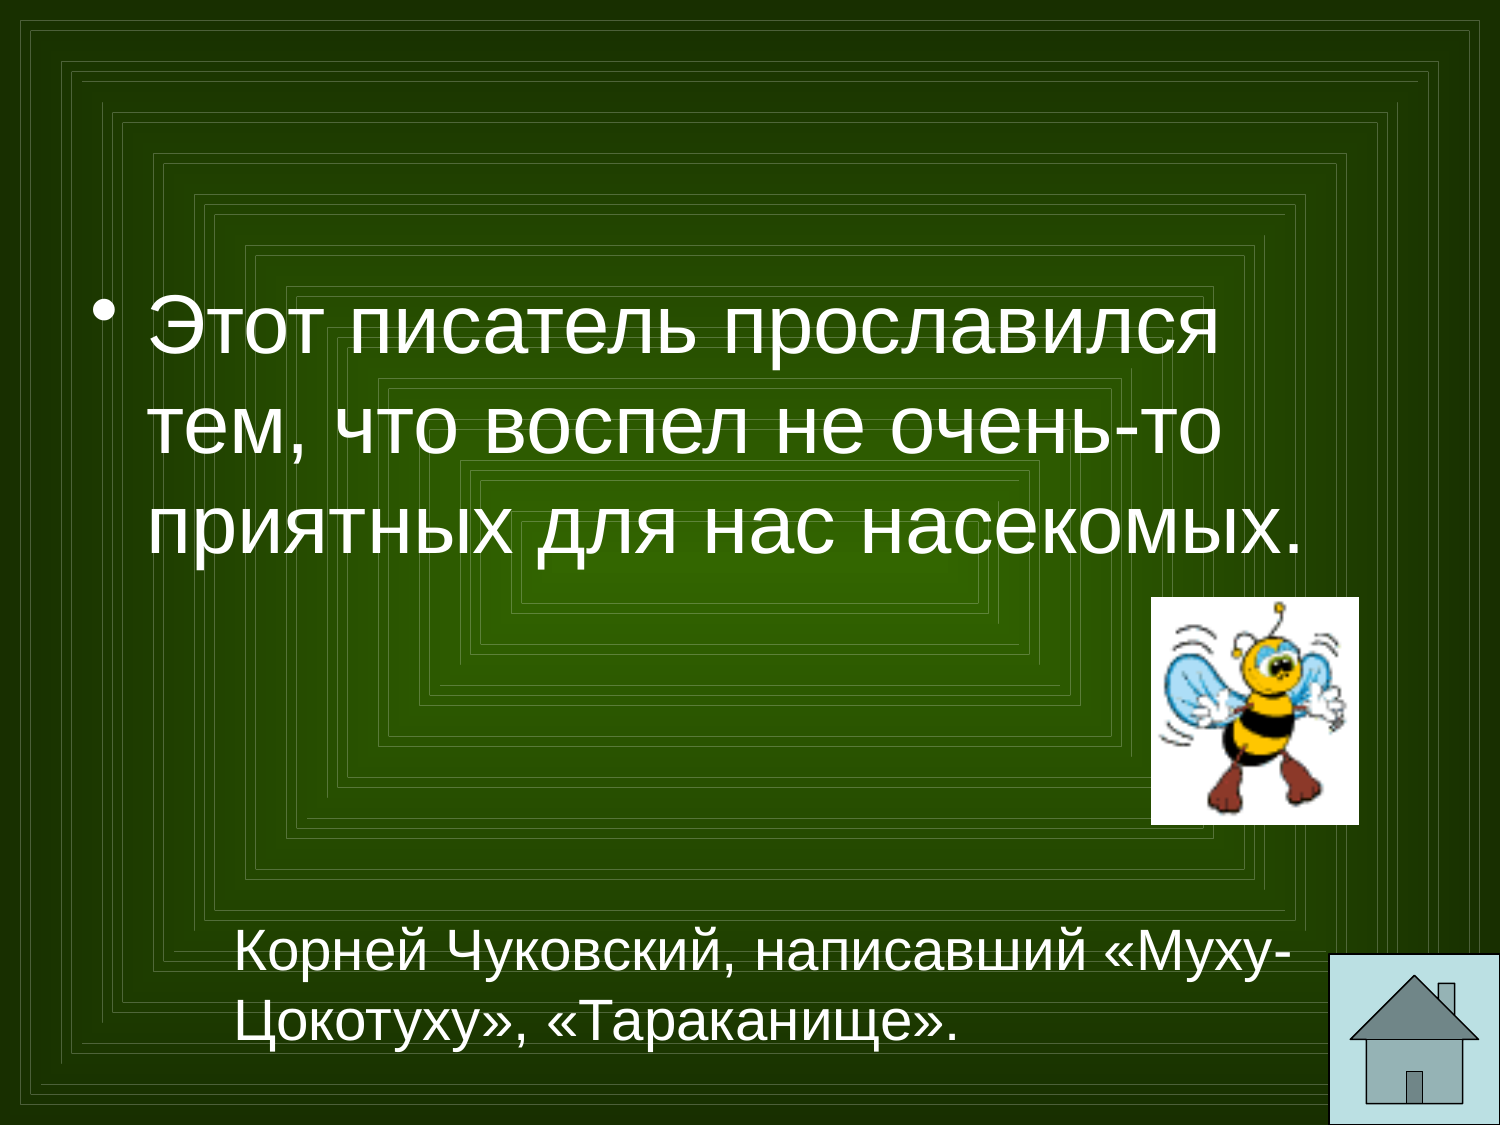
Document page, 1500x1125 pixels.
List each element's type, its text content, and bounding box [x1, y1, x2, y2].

list Этот писатель прославился тем, что воспел не очень-то приятных для нас насекомых. [74, 262, 1426, 705]
picture [1151, 597, 1359, 826]
text_box Корней Чуковский, написавший «Муху-Цокотуху», «Тараканище». [218, 904, 1317, 1060]
text_box [1328, 953, 1500, 1125]
